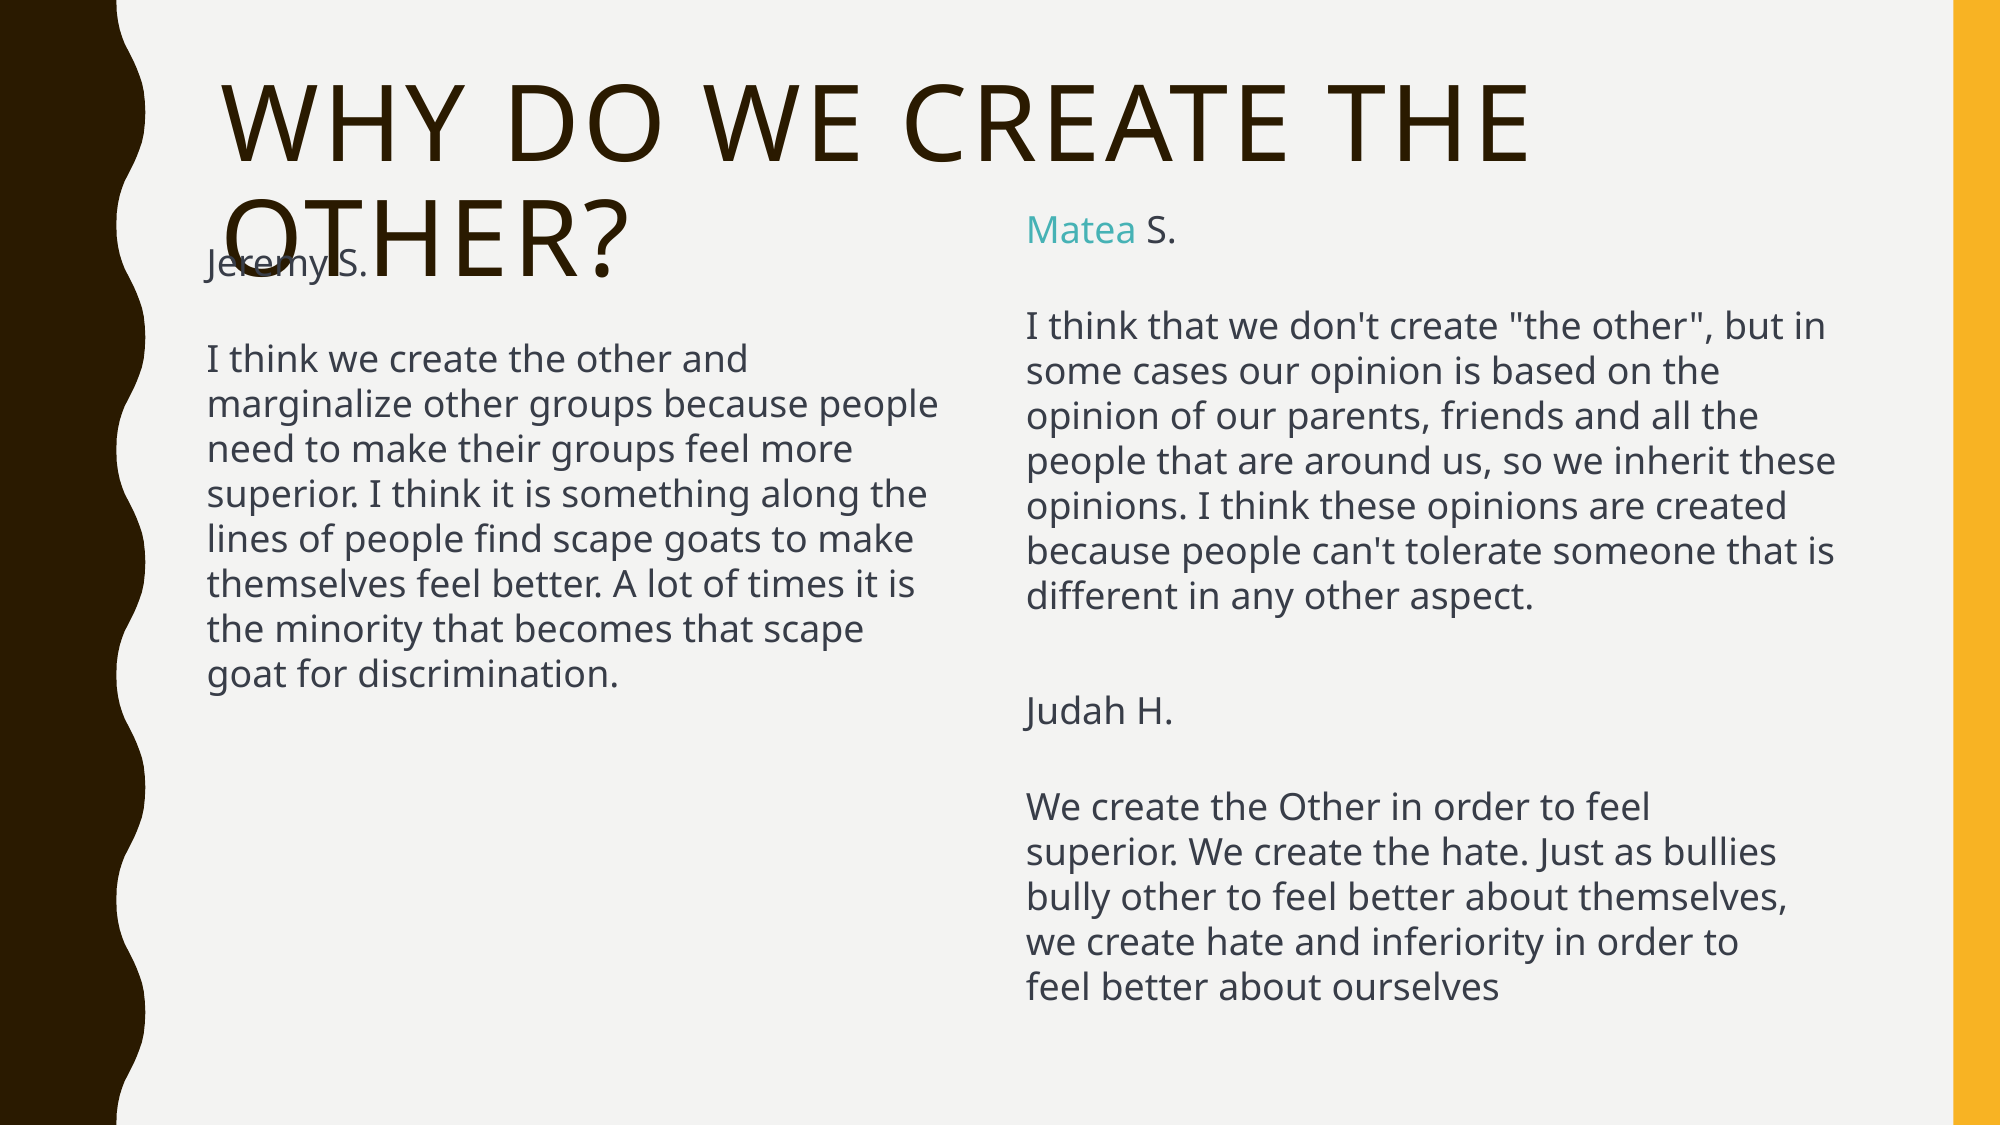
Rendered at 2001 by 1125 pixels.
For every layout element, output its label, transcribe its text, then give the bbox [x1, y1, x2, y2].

text_box Jeremy S. I think we create the other and marginalize other groups because people need to make their groups feel more superior. I think it is something along the lines of people find scape goats to make themselves feel better. A lot of times it is the minority that becomes that scape goat for discrimination. [191, 231, 955, 703]
text_box Judah H. We create the Other in order to feel superior. We create the hate. Just as bullies bully other to feel better about themselves, we create hate and inferiority in order to feel better about ourselves [1011, 679, 1812, 1016]
text_box Matea S. I think that we don't create "the other", but in some cases our opinion is based on the opinion of our parents, friends and all the people that are around us, so we inherit these opinions. I think these opinions are created because people can't tolerate someone that is different in any other aspect. [1011, 198, 1863, 625]
title Why do we create the other? [205, 62, 1875, 199]
